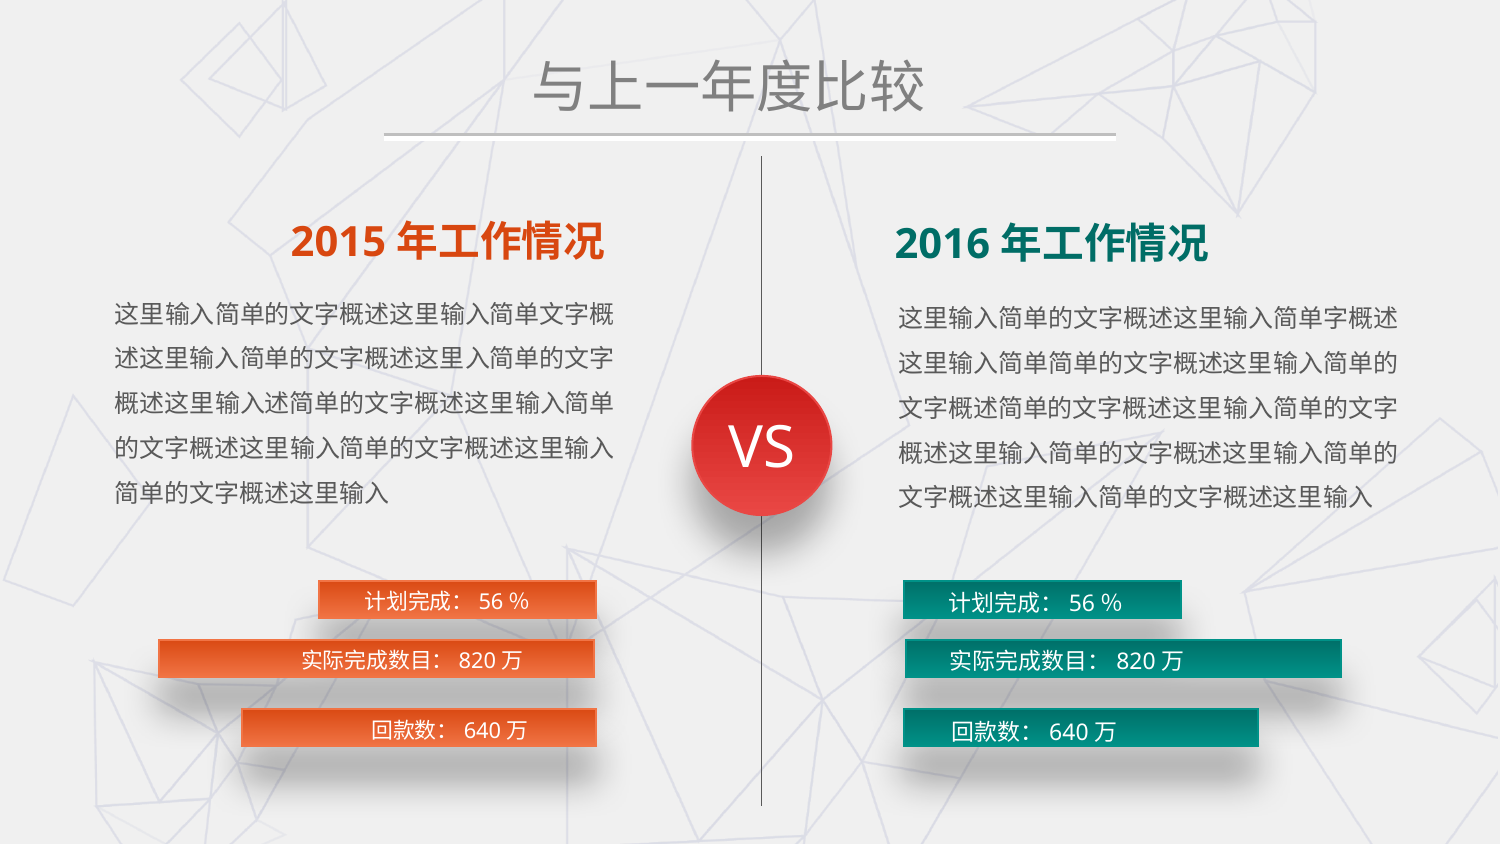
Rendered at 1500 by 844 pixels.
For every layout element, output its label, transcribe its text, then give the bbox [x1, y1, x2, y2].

title 与上一年度比较 [280, 51, 1178, 136]
text_box [1200, 639, 1342, 678]
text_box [692, 375, 832, 515]
text_box 计划完成：56％ [933, 580, 1139, 623]
text_box [905, 639, 935, 678]
text_box 回款数：640万 [936, 709, 1133, 752]
text_box [903, 708, 1259, 747]
text_box 实际完成数目：820万 [935, 639, 1200, 682]
text_box 实际完成数目：820万 [286, 639, 538, 681]
text_box [538, 639, 595, 678]
text_box [318, 580, 349, 619]
text_box 回款数：640万 [356, 709, 543, 751]
text_box 这里输入简单的文字概述这里输入简单字概述这里输入简单简单的文字概述这里输入简单的文字概述简单的文字概述这里输入简单的文字概述这里输入简单的文字概述这里输入简单的文字概述这里输入简单的文字概述这里输入 [883, 280, 1424, 520]
text_box [1139, 580, 1182, 619]
text_box 2016年工作情况 [879, 209, 1282, 274]
text_box 这里输入简单的文字概述这里输入简单文字概 述这里输入简单的文字概述这里入简单的文字 概述这里输入述简单的文字概述这里输入简单 的文字概述这里输入简单的文字概述这里输入 简单的文字概述这里输入 [100, 275, 632, 515]
text_box [546, 580, 597, 619]
text_box [158, 639, 286, 678]
text_box [241, 708, 597, 747]
picture [0, 0, 1498, 844]
text_box 2015年工作情况 [218, 207, 621, 273]
text_box [903, 580, 933, 619]
text_box 计划完成：56％ [349, 580, 546, 622]
